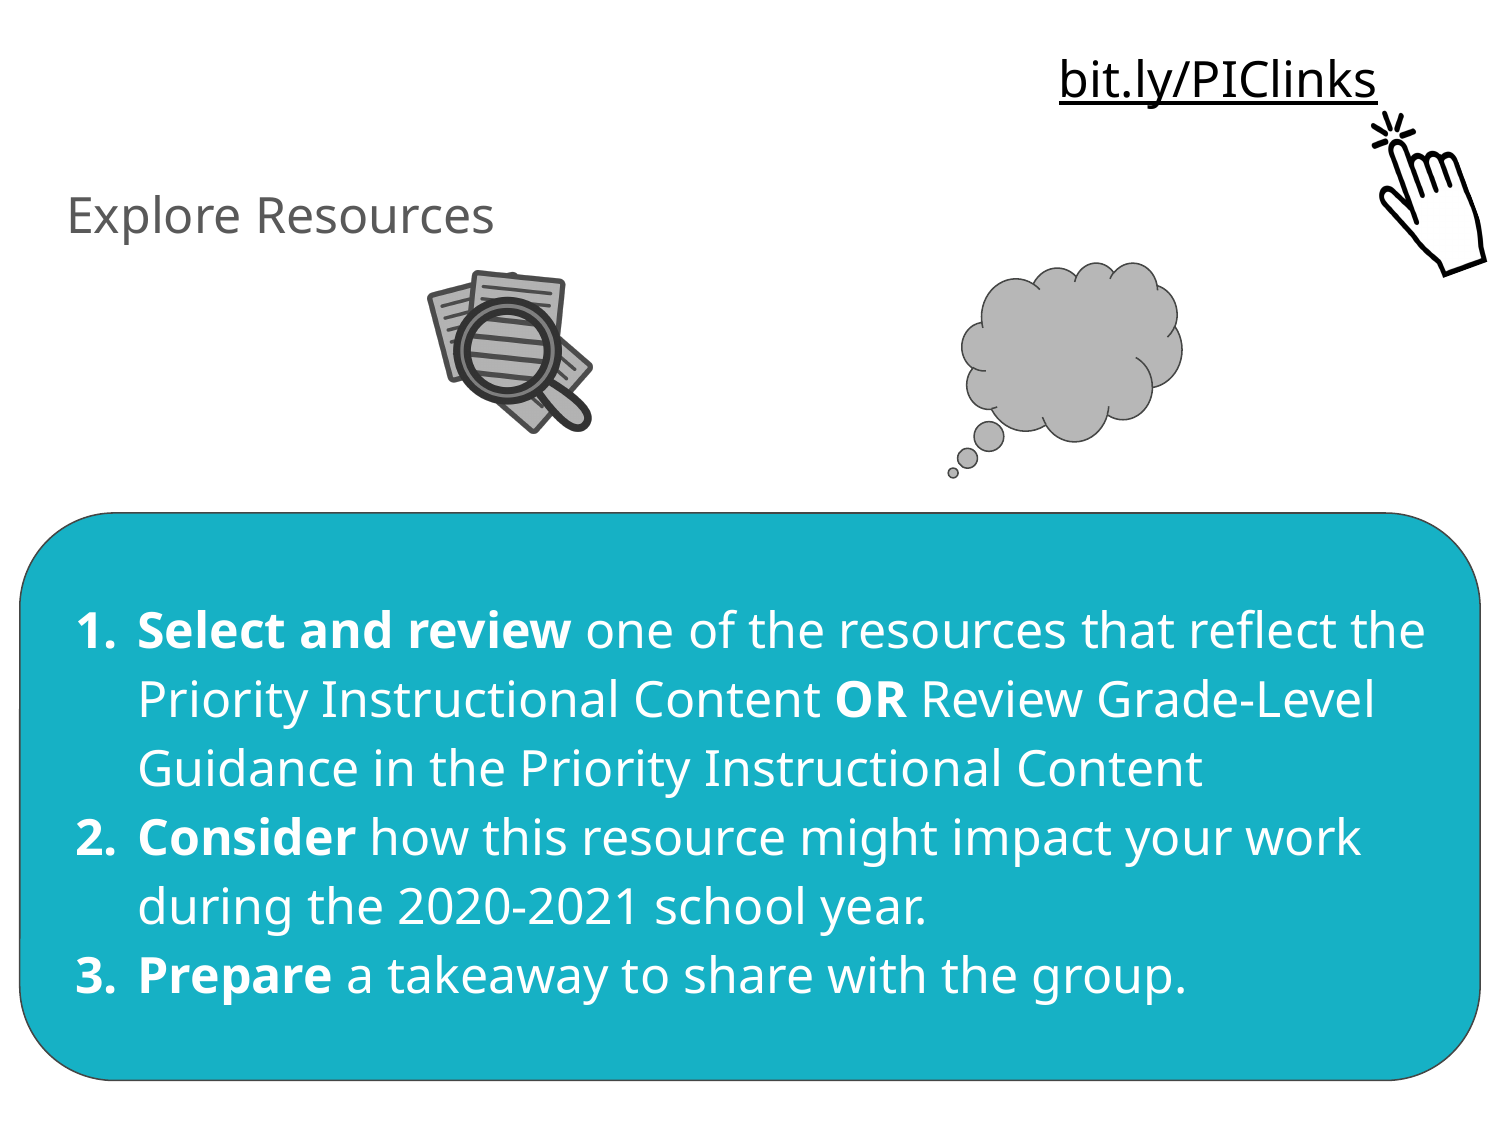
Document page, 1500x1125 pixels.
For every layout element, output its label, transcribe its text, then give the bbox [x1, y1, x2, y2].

picture [427, 269, 593, 434]
text_box [974, 421, 1004, 452]
title Explore Resources [51, 129, 1449, 297]
text_box bit.ly/PIClinks [812, 32, 1406, 243]
text_box [961, 263, 1183, 442]
text_box [957, 448, 978, 469]
text_box Select and review one of the resources that reflect the Priority Instructional Content OR Review Grade-Level Guidance in the Priority Instructional Content Consider how this resource might impact your work during the 2020-2021 school year. Prepare a takeaway to share with the group. [19, 512, 1481, 1081]
picture [1336, 93, 1494, 295]
text_box [948, 468, 959, 478]
